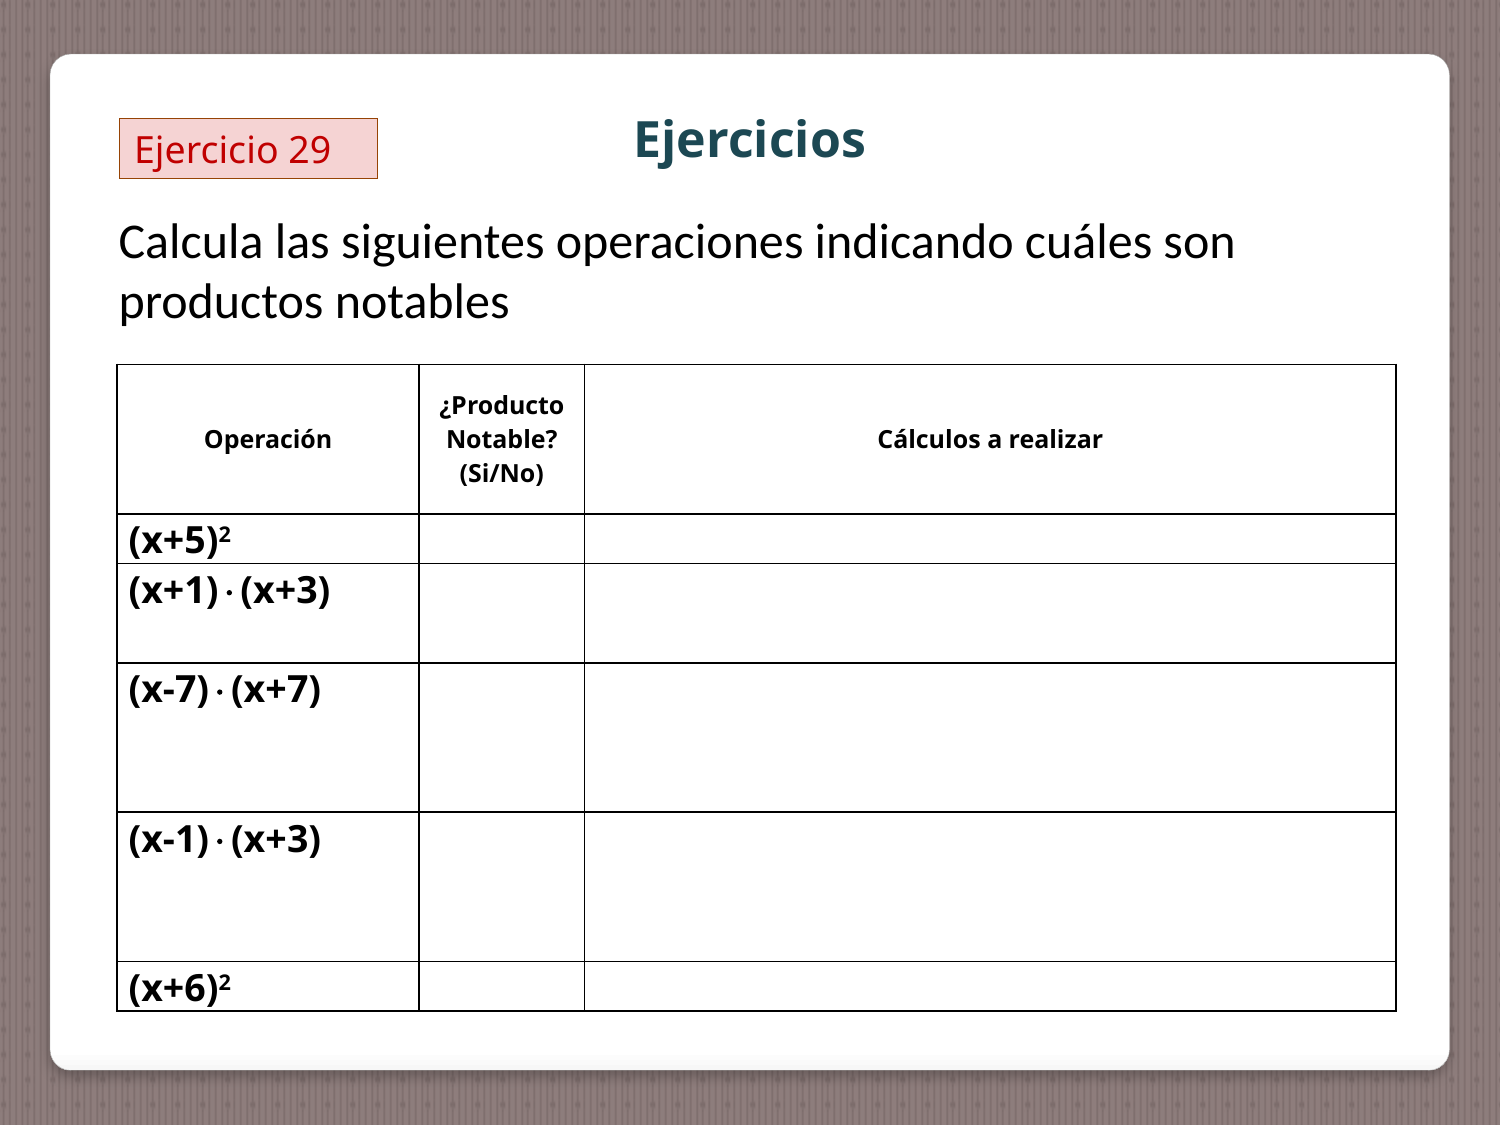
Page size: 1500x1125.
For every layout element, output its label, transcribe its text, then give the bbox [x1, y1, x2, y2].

text_box Ejercicio 29 [119, 118, 378, 179]
table_cell [585, 515, 1395, 563]
text_box Ejercicios [378, 99, 1442, 175]
table_cell [420, 564, 584, 662]
table_cell [420, 515, 584, 563]
table_cell [585, 564, 1395, 662]
table_cell [420, 664, 584, 811]
table_cell (x-7)(x+7) [118, 664, 418, 811]
text_box [25, 0, 378, 183]
table_cell [420, 962, 584, 1010]
text_box Calcula las siguientes operaciones indicando cuáles son productos notables [103, 201, 1396, 337]
table_cell (x-1)(x+3) [118, 813, 418, 961]
table_header Operación [118, 365, 418, 513]
table_cell [420, 813, 584, 961]
table_cell [585, 664, 1395, 811]
table_header Cálculos a realizar [585, 365, 1395, 513]
table_cell [585, 962, 1395, 1010]
table_cell (x+1)(x+3) [118, 564, 418, 662]
table_cell (x+5)2 [118, 515, 418, 563]
table_cell [585, 813, 1395, 961]
table_header ¿Producto Notable? (Si/No) [420, 365, 584, 513]
table_cell (x+6)2 [118, 962, 418, 1010]
